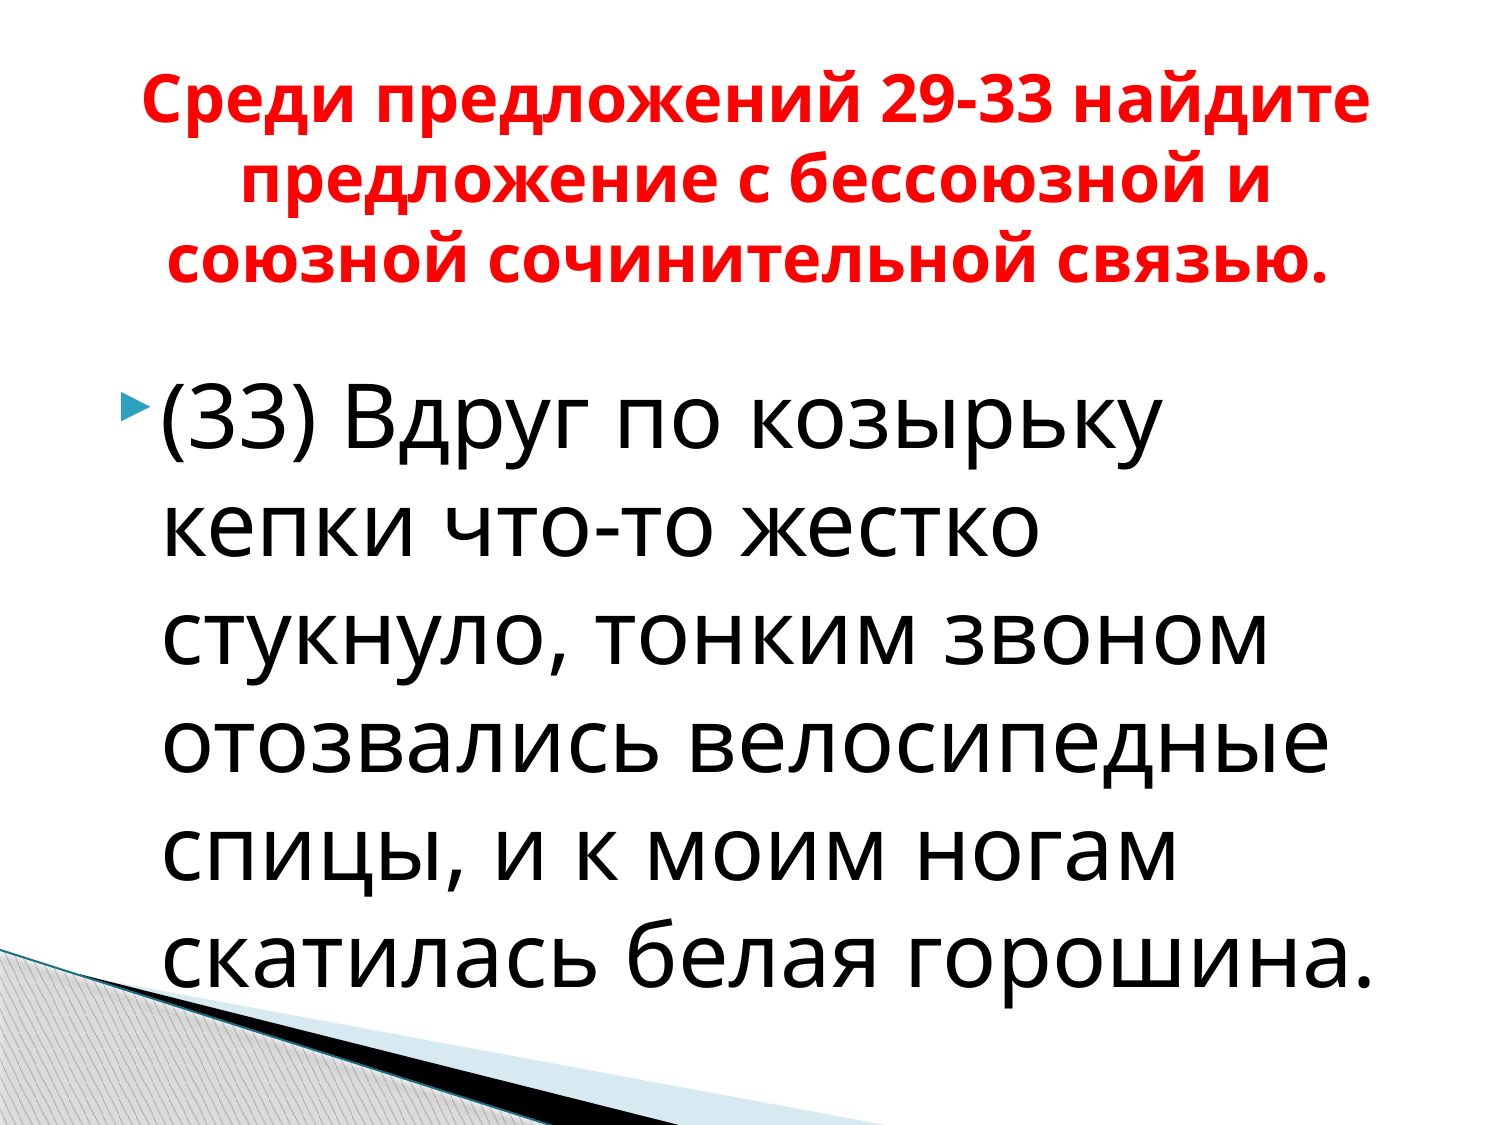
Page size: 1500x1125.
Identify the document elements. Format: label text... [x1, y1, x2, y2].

title Среди предложений 29-33 найдите предложение с бессоюзной и союзной сочинительной связью. [82, 82, 1432, 270]
list (33) Вдруг по козырьку кепки что-то жестко стукнуло, тонким звоном отозвались велосипедные спицы, и к моим ногам скатилась белая горошина. [82, 351, 1432, 1052]
